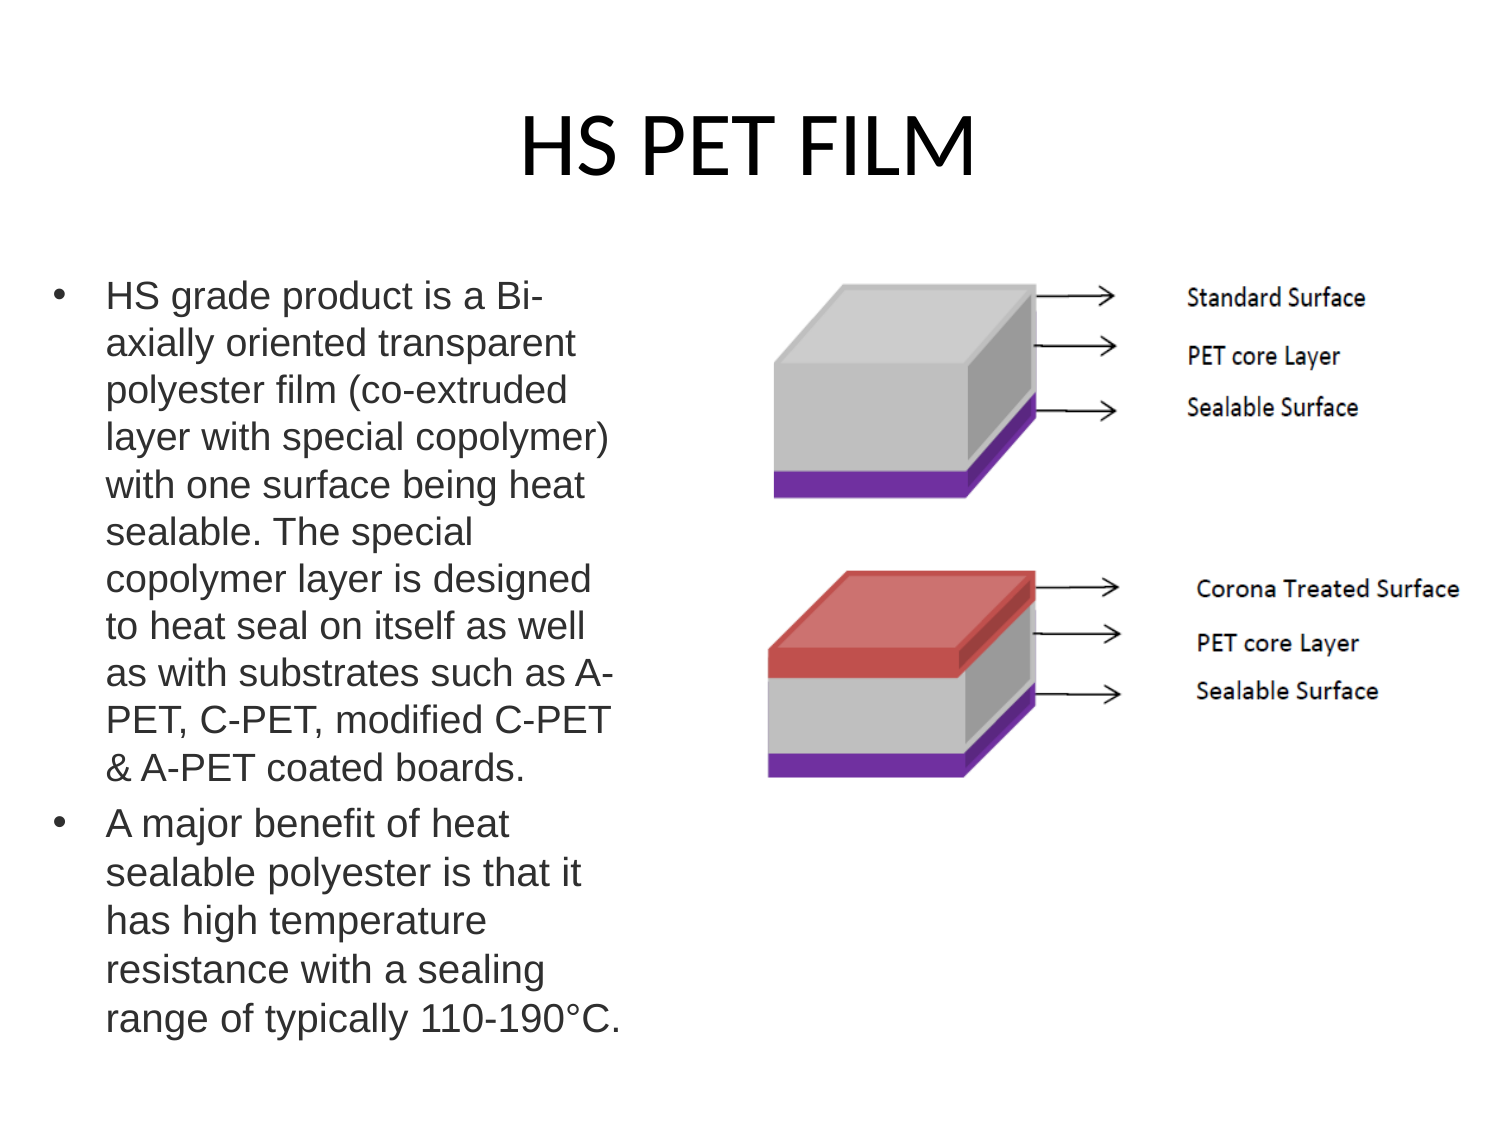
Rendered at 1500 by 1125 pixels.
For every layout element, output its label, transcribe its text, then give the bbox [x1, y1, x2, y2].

list HS grade product is a Bi-axially oriented transparent polyester film (co-extruded layer with special copolymer) with one surface being heat sealable. The special copolymer layer is designed to heat seal on itself as well as with substrates such as A- PET, C-PET, modified C-PET & A-PET coated boards. A major benefit of heat sealable polyester is that it has high temperature resistance with a sealing range of typically 110-190°C. [37, 262, 650, 1080]
title HS PET FILM [75, 45, 1425, 233]
picture [773, 262, 1476, 513]
picture [754, 562, 1476, 788]
